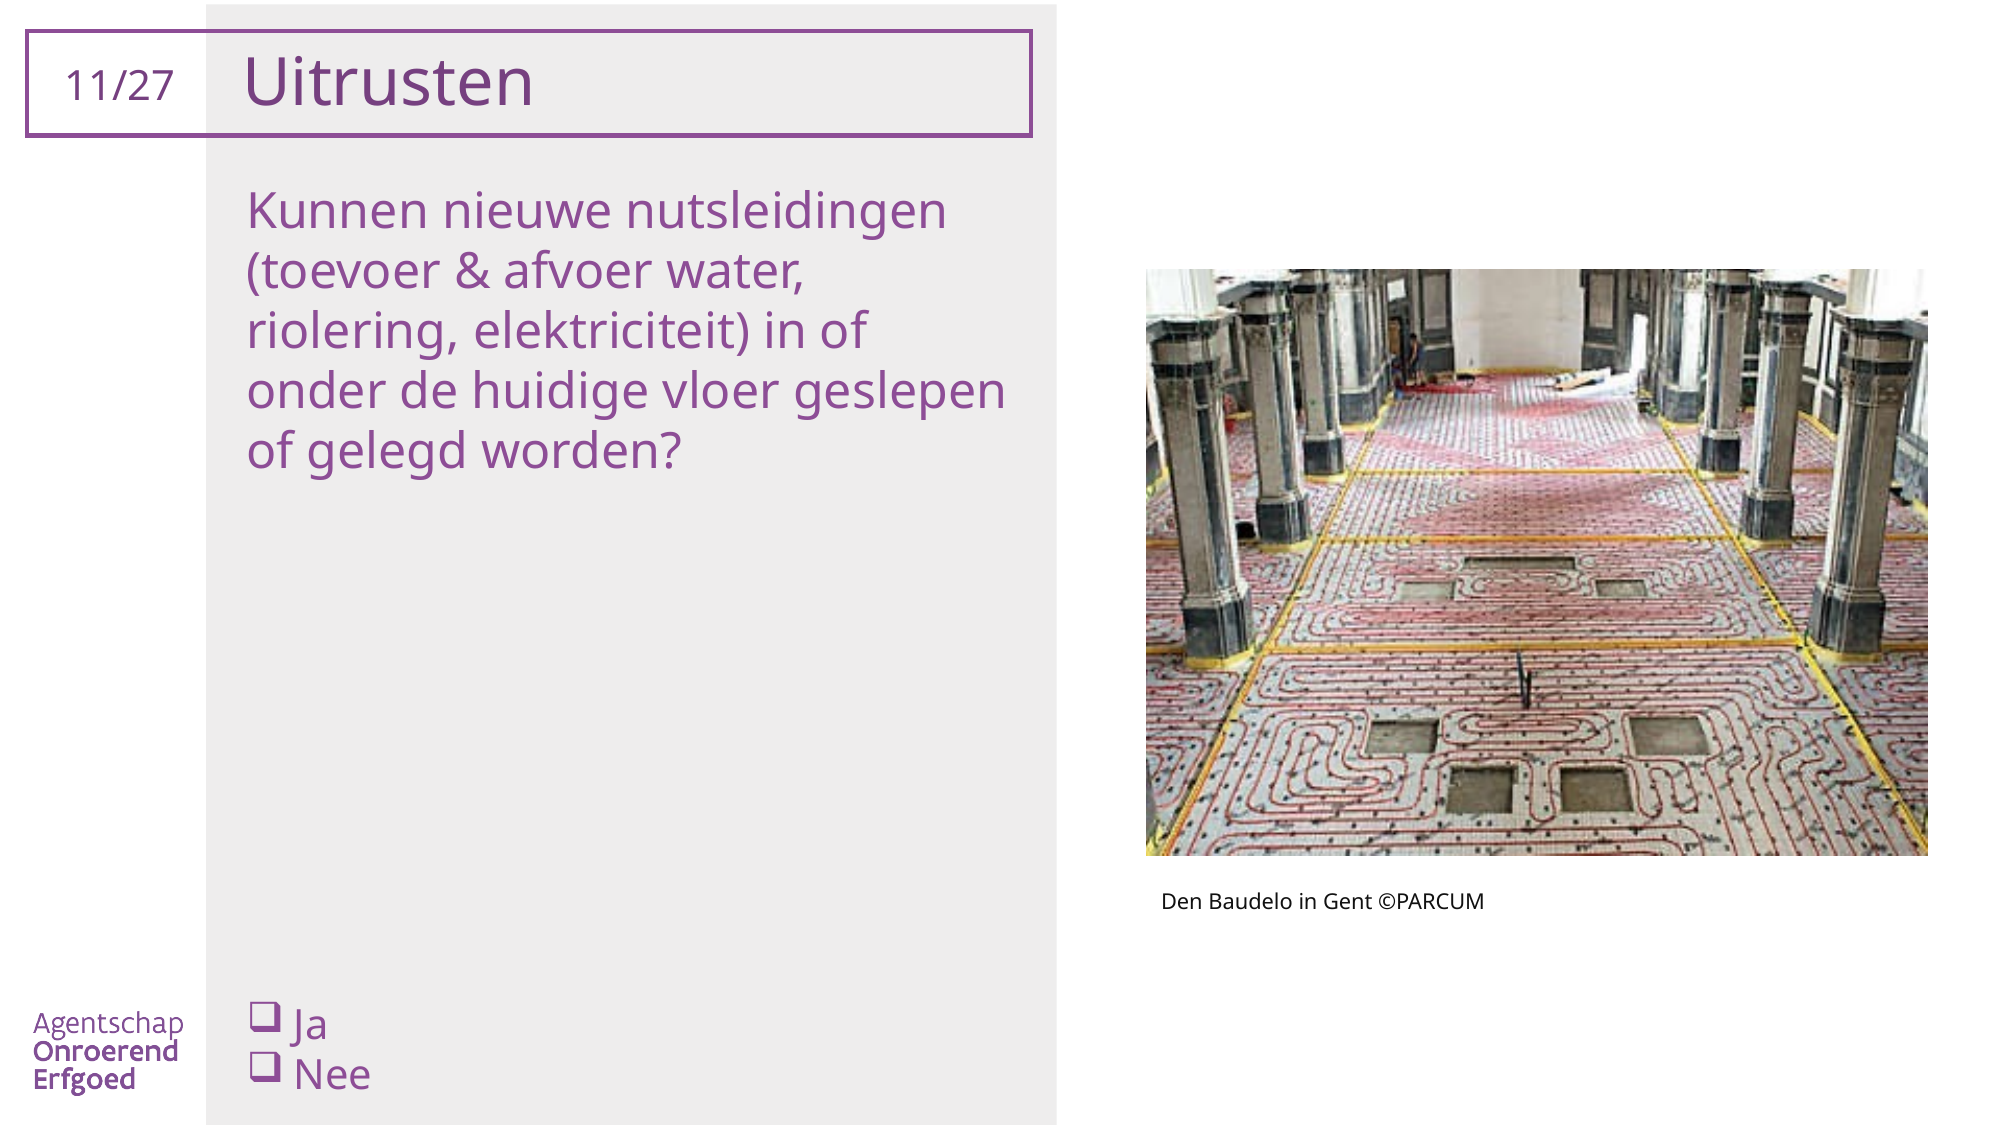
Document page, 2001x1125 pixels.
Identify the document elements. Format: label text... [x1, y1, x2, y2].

picture [32, 1011, 183, 1096]
text_box Kunnen nieuwe nutsleidingen (toevoer & afvoer water, riolering, elektriciteit) in of onder de huidige vloer geslepen of gelegd worden? [231, 171, 1047, 487]
text_box [26, 30, 1032, 137]
text_box Uitrusten [227, 70, 1042, 167]
text_box 11/27 [33, 51, 206, 117]
picture [1146, 269, 1928, 856]
text_box Ja Nee [232, 990, 607, 1105]
text_box Den Baudelo in Gent ©PARCUM [1146, 880, 2000, 922]
text_box [205, 3, 1058, 1125]
